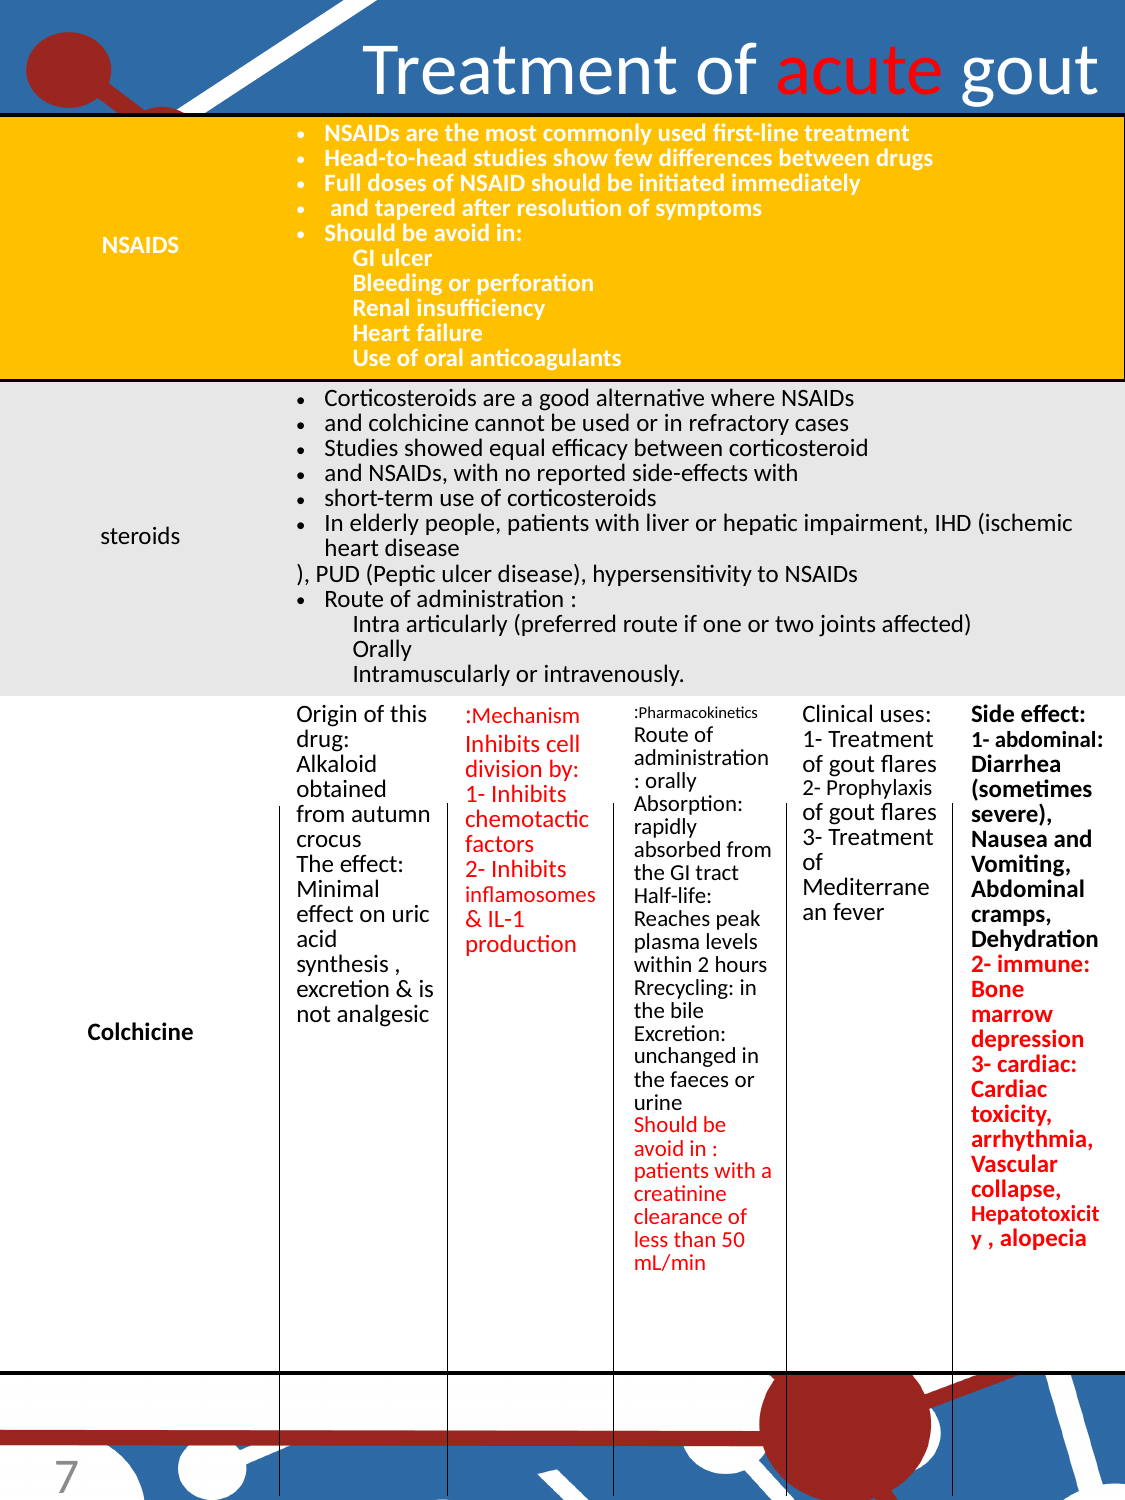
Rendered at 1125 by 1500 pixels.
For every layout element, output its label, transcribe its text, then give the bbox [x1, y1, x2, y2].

table_cell Colchicine [0, 696, 281, 1371]
table_cell Clinical uses: 1- Treatment of gout flares 2- Prophylaxis of gout flares 3- Treatment of Mediterranean fever [787, 696, 956, 1371]
table_header NSAIDS [0, 117, 281, 379]
table_header NSAIDs are the most commonly used first-line treatment Head-to-head studies show few differences between drugs Full doses of NSAID should be initiated immediately and tapered after resolution of symptoms Should be avoid in: GI ulcer Bleeding or perforation Renal insufficiency Heart failure Use of oral anticoagulants [281, 117, 1124, 379]
table_cell steroids [0, 382, 281, 696]
table_cell Mechanism: Inhibits cell division by: 1- Inhibits chemotactic factors 2- Inhibits inflamosomes & IL-1 production [450, 696, 619, 1371]
table_cell Side effect: 1- abdominal: Diarrhea (sometimes severe), Nausea and Vomiting, Abdominal cramps, Dehydration 2- immune: Bone marrow depression 3- cardiac: Cardiac toxicity, arrhythmia, Vascular collapse, Hepatotoxicity , alopecia [956, 696, 1125, 1371]
table_cell Pharmacokinetics: Route of administration: orally Absorption: rapidly absorbed from the GI tract Half-life: Reaches peak plasma levels within 2 hours Rrecycling: in the bile Excretion: unchanged in the faeces or urine Should be avoid in : patients with a creatinine clearance of less than 50 mL/min [619, 696, 787, 1371]
table_cell Corticosteroids are a good alternative where NSAIDs and colchicine cannot be used or in refractory cases Studies showed equal efficacy between corticosteroid and NSAIDs, with no reported side-effects with short-term use of corticosteroids In elderly people, patients with liver or hepatic impairment, IHD (ischemic heart disease ), PUD (Peptic ulcer disease), hypersensitivity to NSAIDs Route of administration : Intra articularly (preferred route if one or two joints affected) Orally Intramuscularly or intravenously. [281, 382, 1125, 696]
picture [0, 1375, 1125, 1500]
table_cell Origin of this drug: Alkaloid obtained from autumn crocus The effect: Minimal effect on uric acid synthesis , excretion & is not analgesic [281, 696, 450, 1371]
title Treatment of acute gout [347, 0, 1125, 113]
